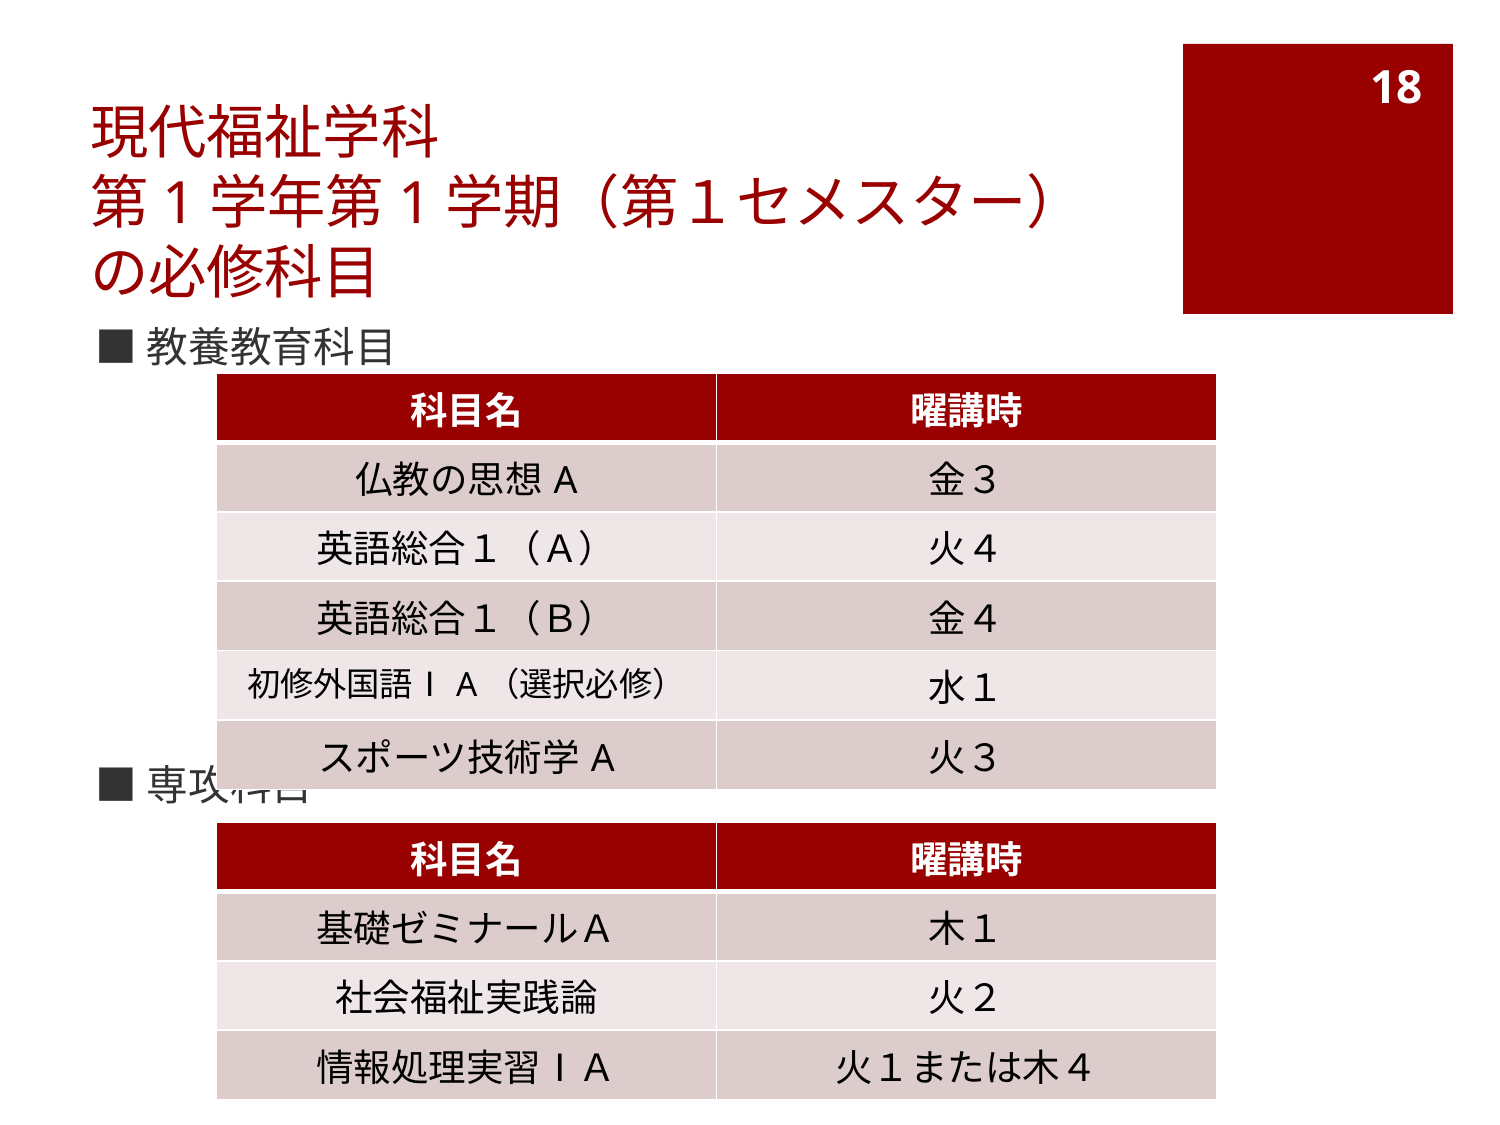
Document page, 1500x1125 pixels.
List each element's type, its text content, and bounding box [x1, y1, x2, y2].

table_cell 英語総合１（Ａ） [217, 513, 716, 580]
table_header 科目名 [217, 823, 716, 889]
table_cell 英語総合１（Ｂ） [217, 582, 716, 650]
table_cell 火４ [717, 513, 1216, 580]
table_cell 火３ [717, 721, 1216, 789]
table_cell 情報処理実習ⅠＡ [217, 1031, 716, 1099]
table_cell 金３ [717, 445, 1216, 511]
table_cell 水１ [717, 651, 1216, 719]
slide_number 18 [1354, 59, 1438, 120]
table_header 曜講時 [717, 823, 1216, 889]
table_cell 初修外国語ⅠA（選択必修） [217, 651, 716, 719]
table_cell 火１または木４ [717, 1031, 1216, 1099]
table_cell 基礎ゼミナールＡ [217, 894, 716, 960]
table_header 曜講時 [717, 374, 1216, 440]
table_header 科目名 [217, 374, 716, 440]
table_cell スポーツ技術学A [217, 721, 716, 789]
table_cell 金４ [717, 582, 1216, 650]
table_cell 木１ [717, 894, 1216, 960]
table_cell 社会福祉実践論 [217, 962, 716, 1029]
table_cell 仏教の思想A [217, 445, 716, 511]
title 現代福祉学科 第1学年第1学期（第１セメスター）の必修科目 [75, 91, 1143, 313]
table_cell 火２ [717, 962, 1216, 1029]
list ■教養教育科目 ■専攻科目 [80, 312, 1148, 1125]
